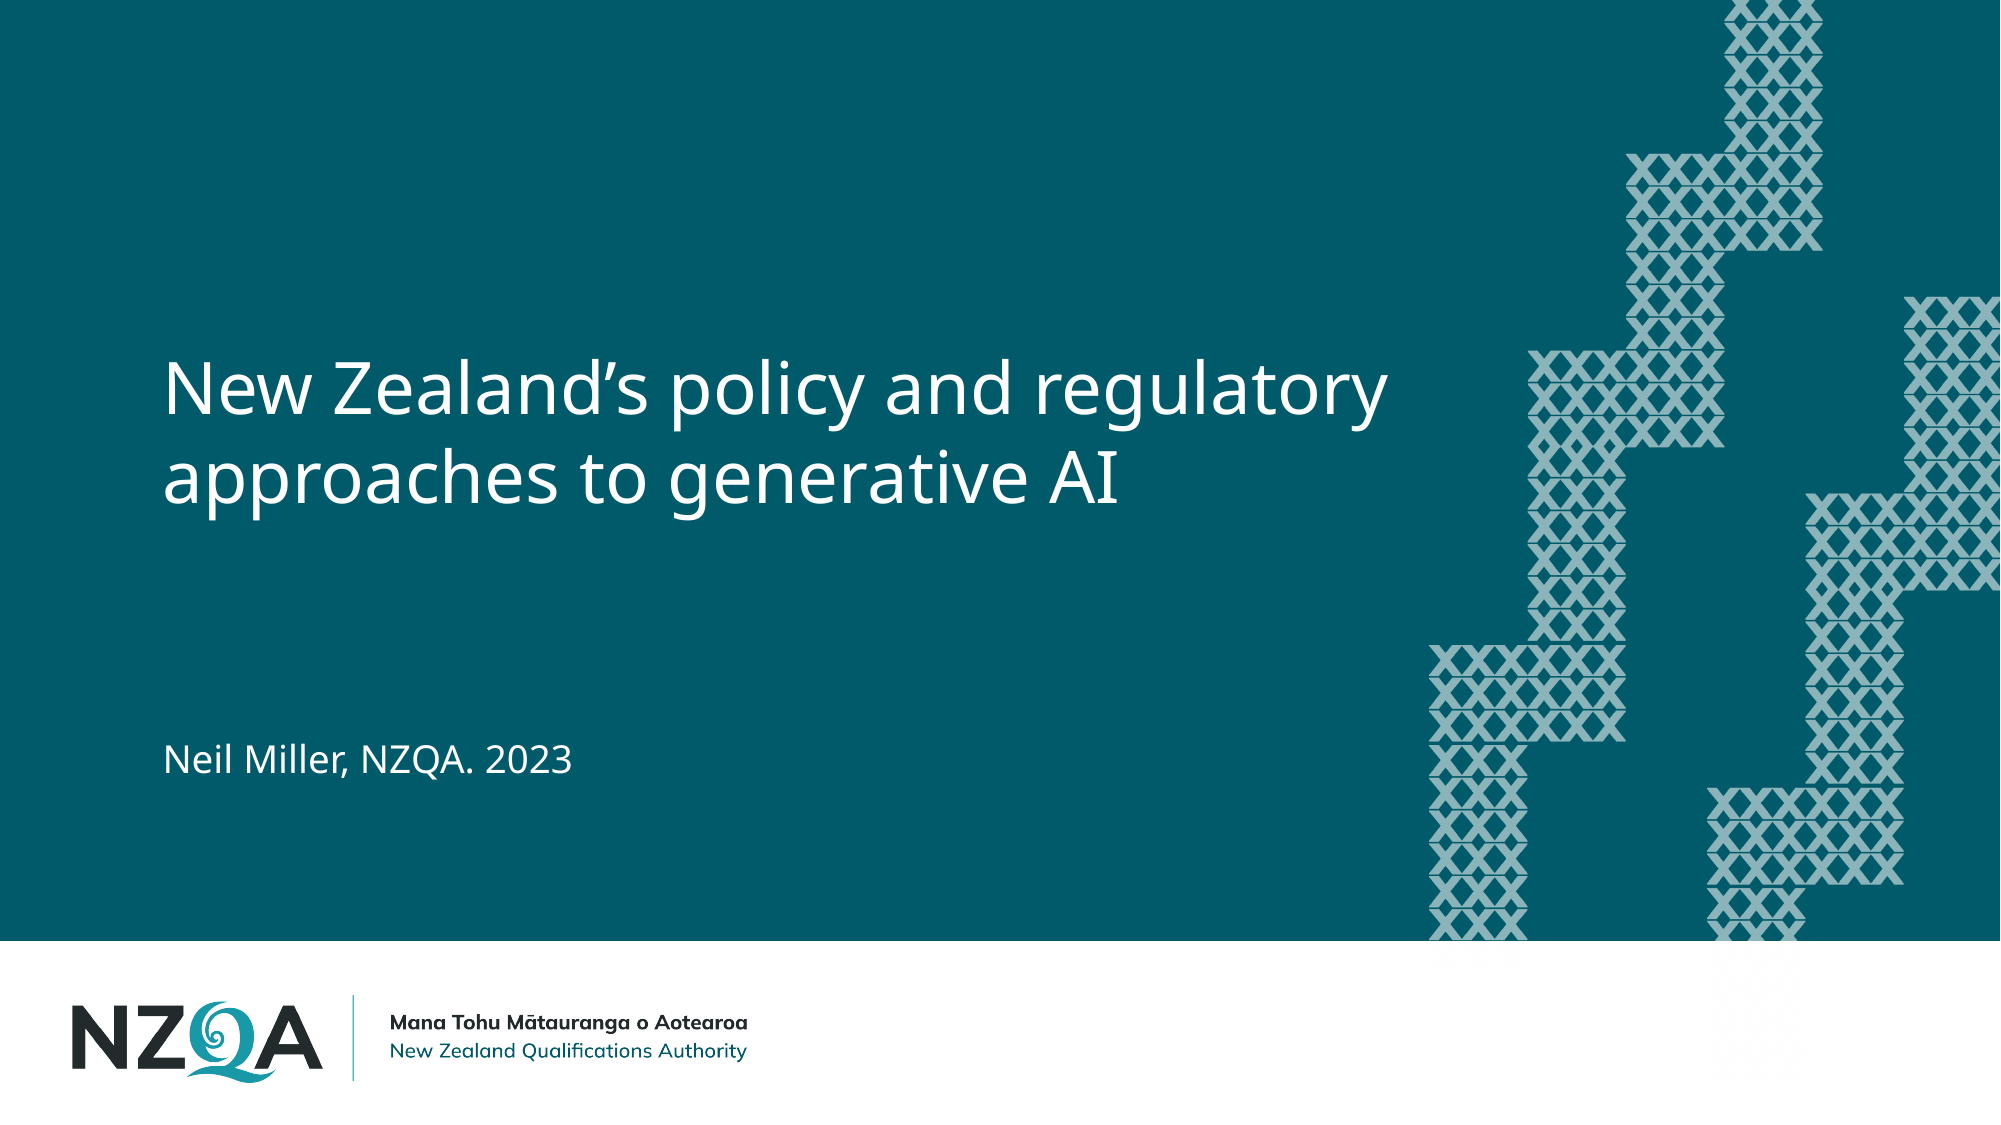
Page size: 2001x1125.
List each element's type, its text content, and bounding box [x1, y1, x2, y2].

title New Zealand’s policy and regulatory approaches to generative AI [147, 245, 1405, 529]
picture [1429, 0, 2001, 1083]
picture [72, 995, 747, 1083]
subtitle Neil Miller, NZQA. 2023 [147, 596, 1327, 792]
